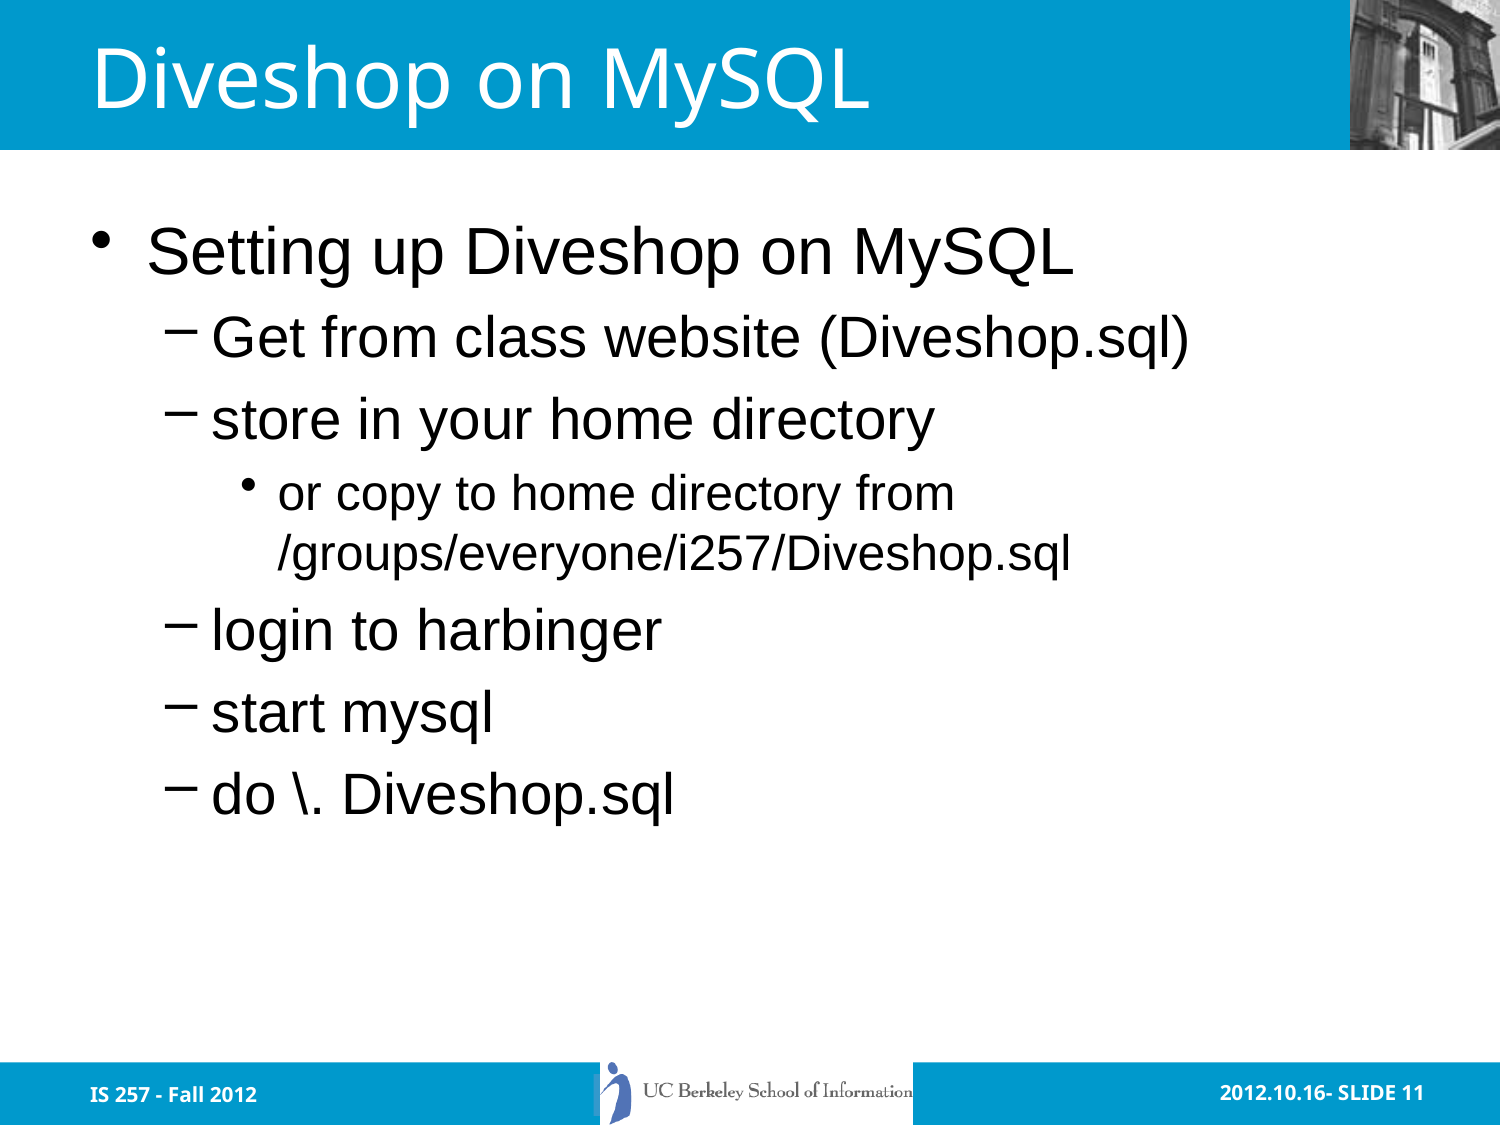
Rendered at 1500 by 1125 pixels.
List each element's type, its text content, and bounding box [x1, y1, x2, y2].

picture [594, 1062, 912, 1125]
list Setting up Diveshop on MySQL Get from class website (Diveshop.sql) store in your home directory or copy to home directory from /groups/everyone/i257/Diveshop.sql login to harbinger start mysql do \. Diveshop.sql [75, 200, 1425, 1013]
title Diveshop on MySQL [75, 0, 1350, 150]
picture [1351, 0, 1500, 150]
slide_number IS 257 - Fall 2012 [75, 1062, 388, 1125]
